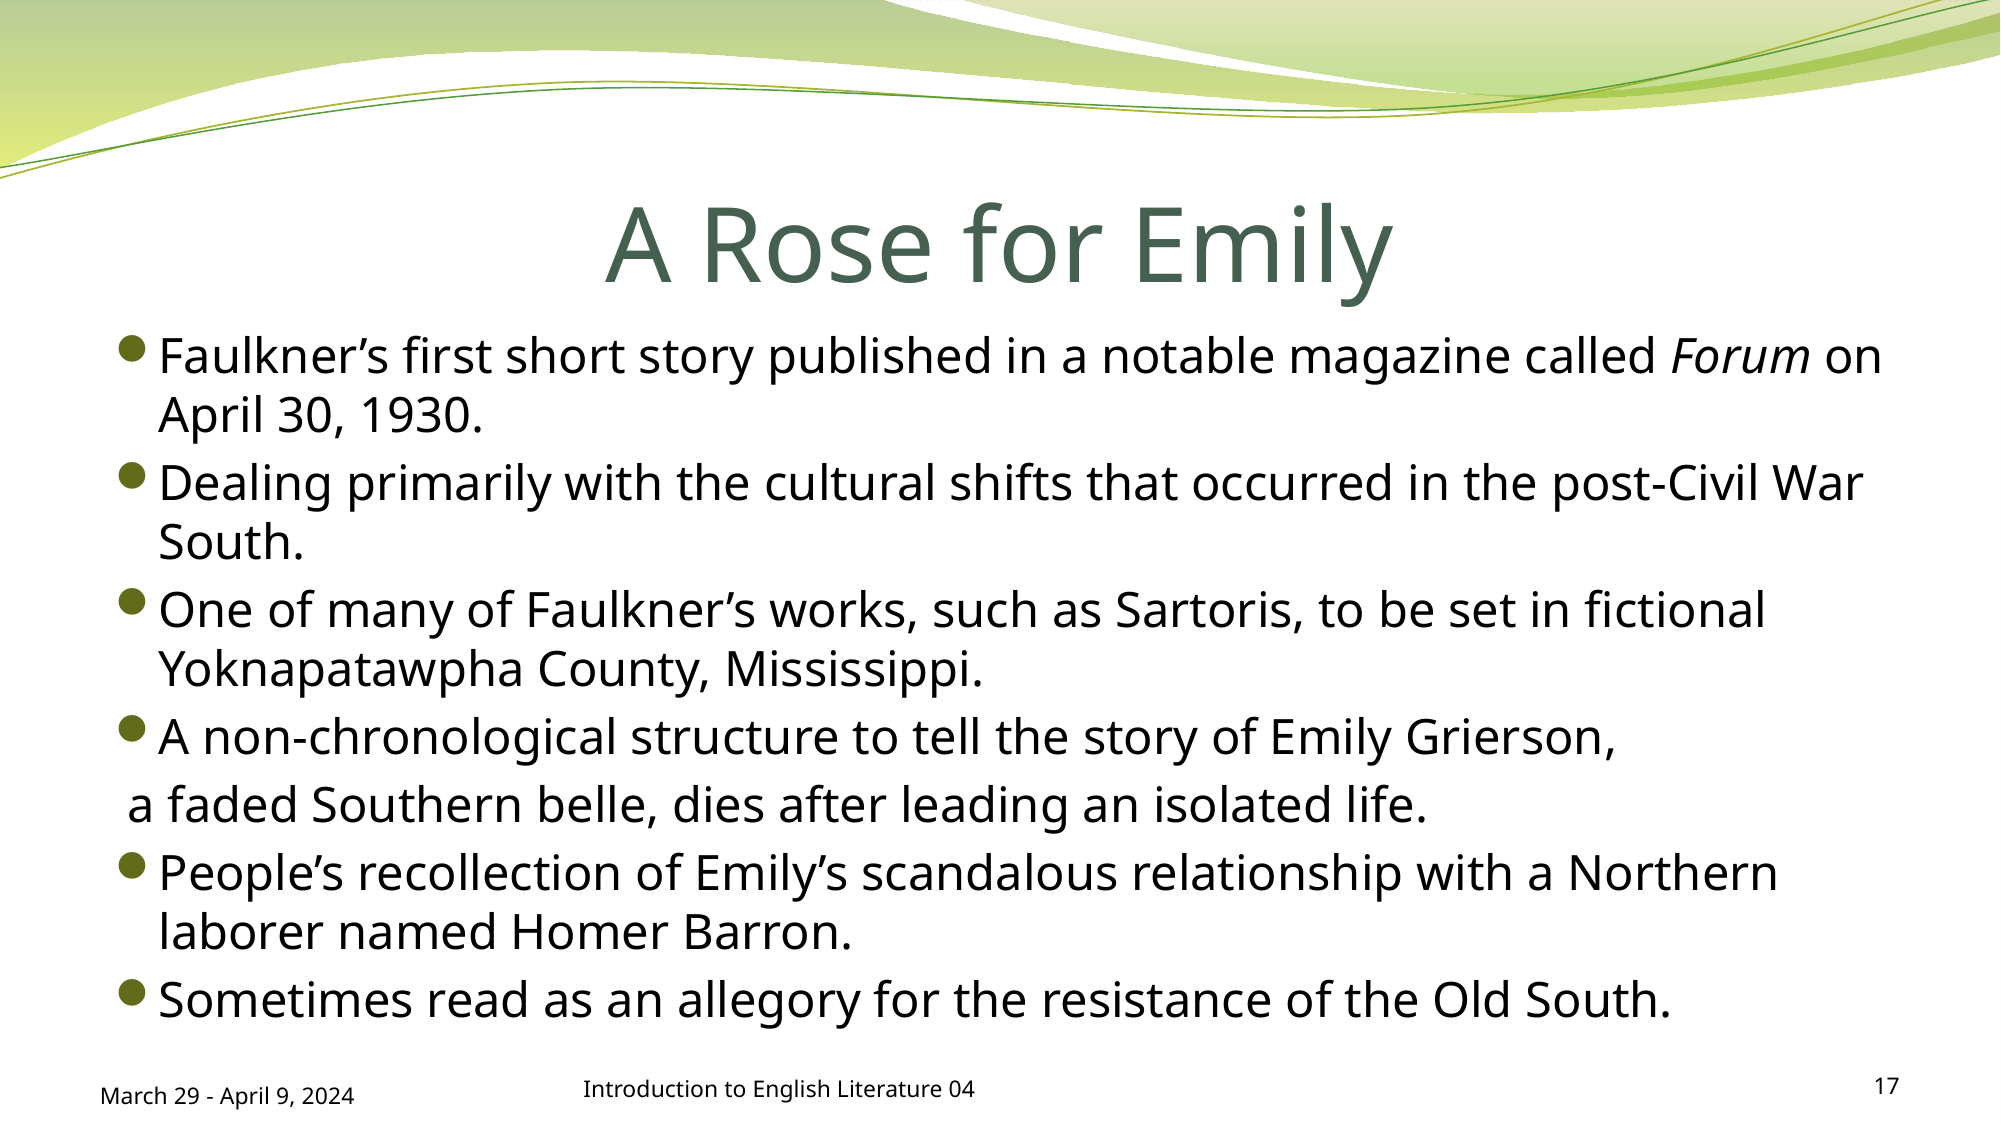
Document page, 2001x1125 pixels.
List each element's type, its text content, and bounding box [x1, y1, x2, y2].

slide_number 17 [1733, 1042, 1900, 1103]
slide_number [99, 1042, 567, 1125]
footer Introduction to English Literature 04 [583, 1042, 1317, 1103]
title A Rose for Emily [99, 115, 1900, 303]
list Faulkner’s first short story published in a notable magazine called Forum on April 30, 1930. Dealing primarily with the cultural shifts that occurred in the post-Civil War South. One of many of Faulkner’s works, such as Sartoris, to be set in fictional Yoknapatawpha County, Mississippi. A non-chronological structure to tell the story of Emily Grierson, a faded Southern belle, dies after leading an isolated life. People’s recollection of Emily’s scandalous relationship with a Northern laborer named Homer Barron. Sometimes read as an allegory for the resistance of the Old South. [99, 317, 1900, 1038]
